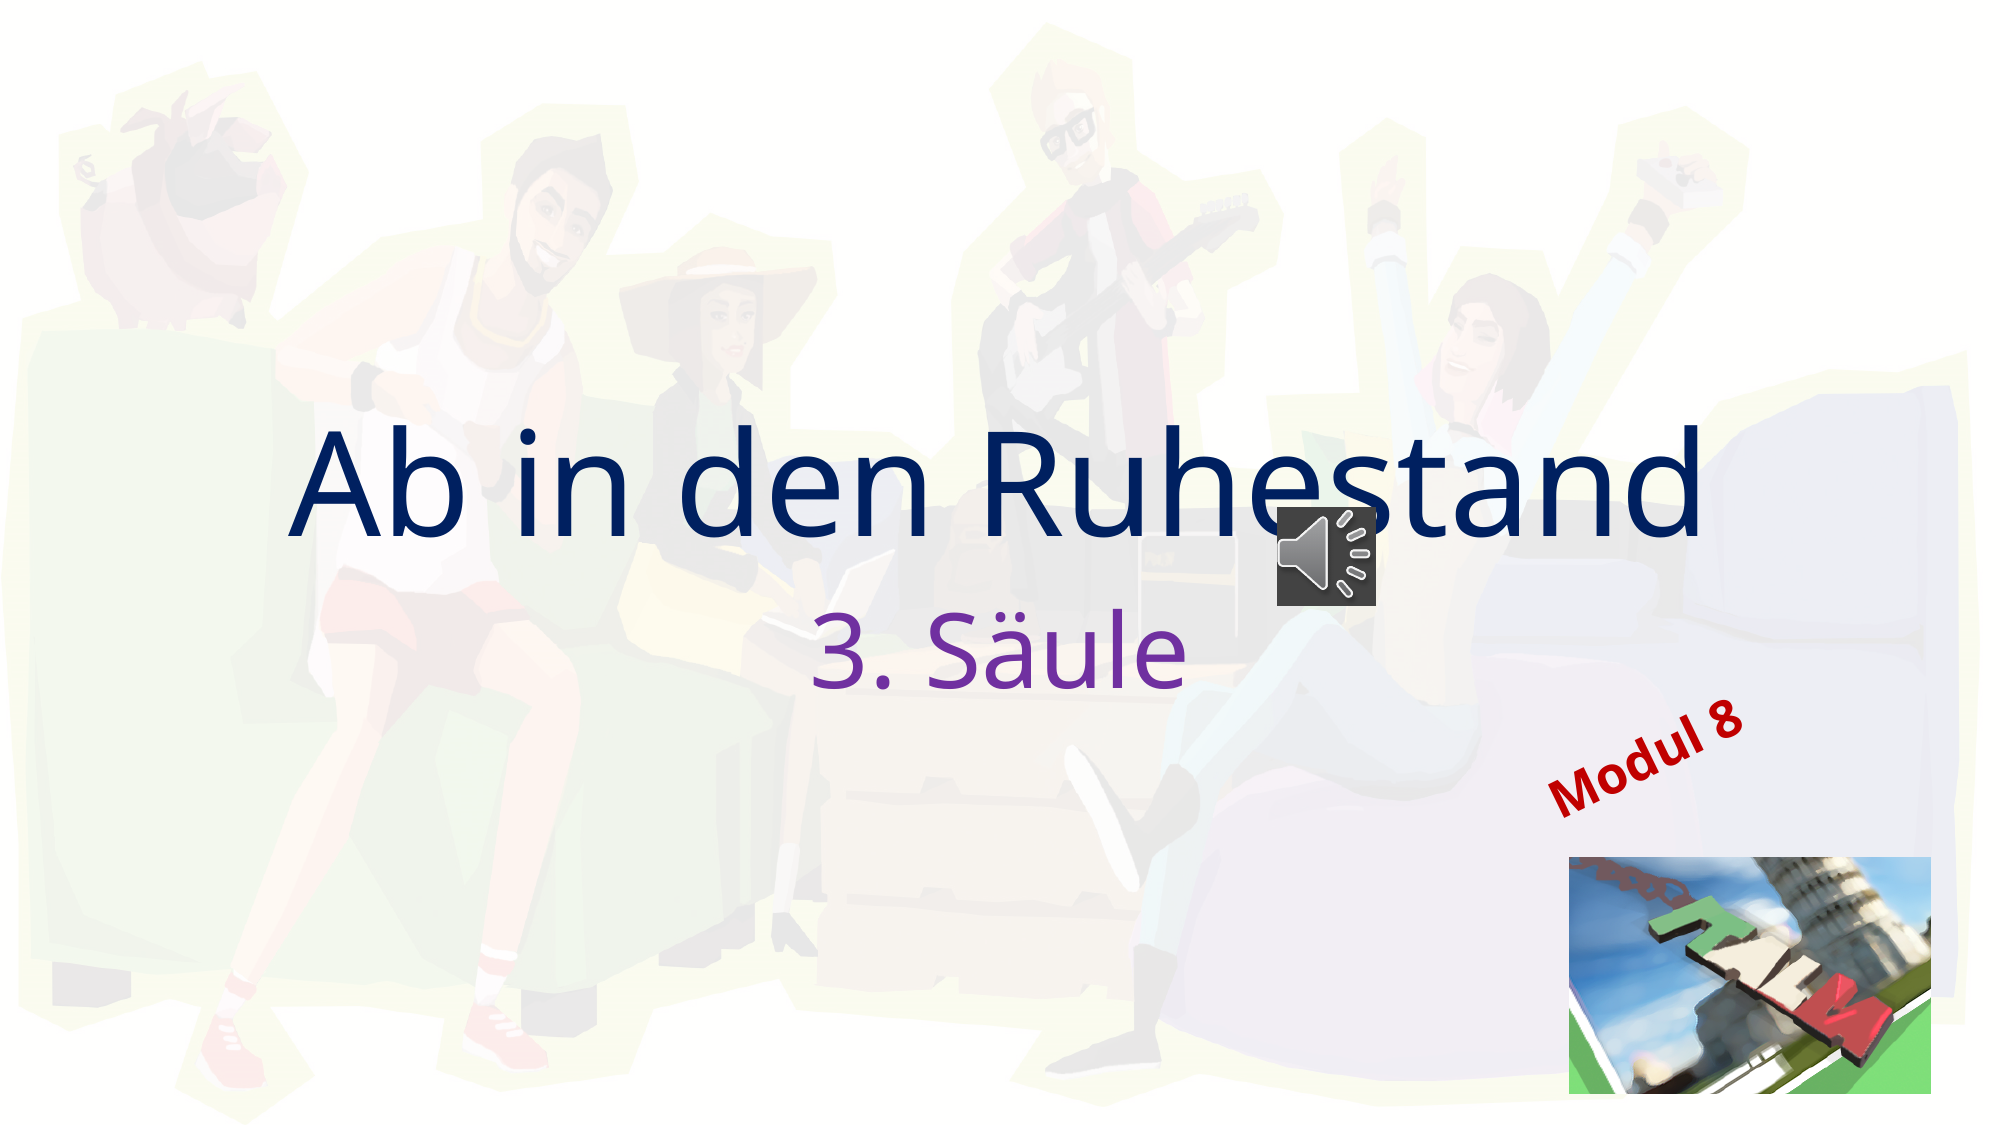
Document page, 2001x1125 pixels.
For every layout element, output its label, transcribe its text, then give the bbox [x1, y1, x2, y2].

picture [1276, 506, 1377, 607]
picture [1569, 857, 1931, 1094]
subtitle 3. Säule [249, 590, 1750, 863]
title Ab in den Ruhestand [249, 184, 1750, 576]
text_box Modul 8 [1521, 648, 1811, 844]
